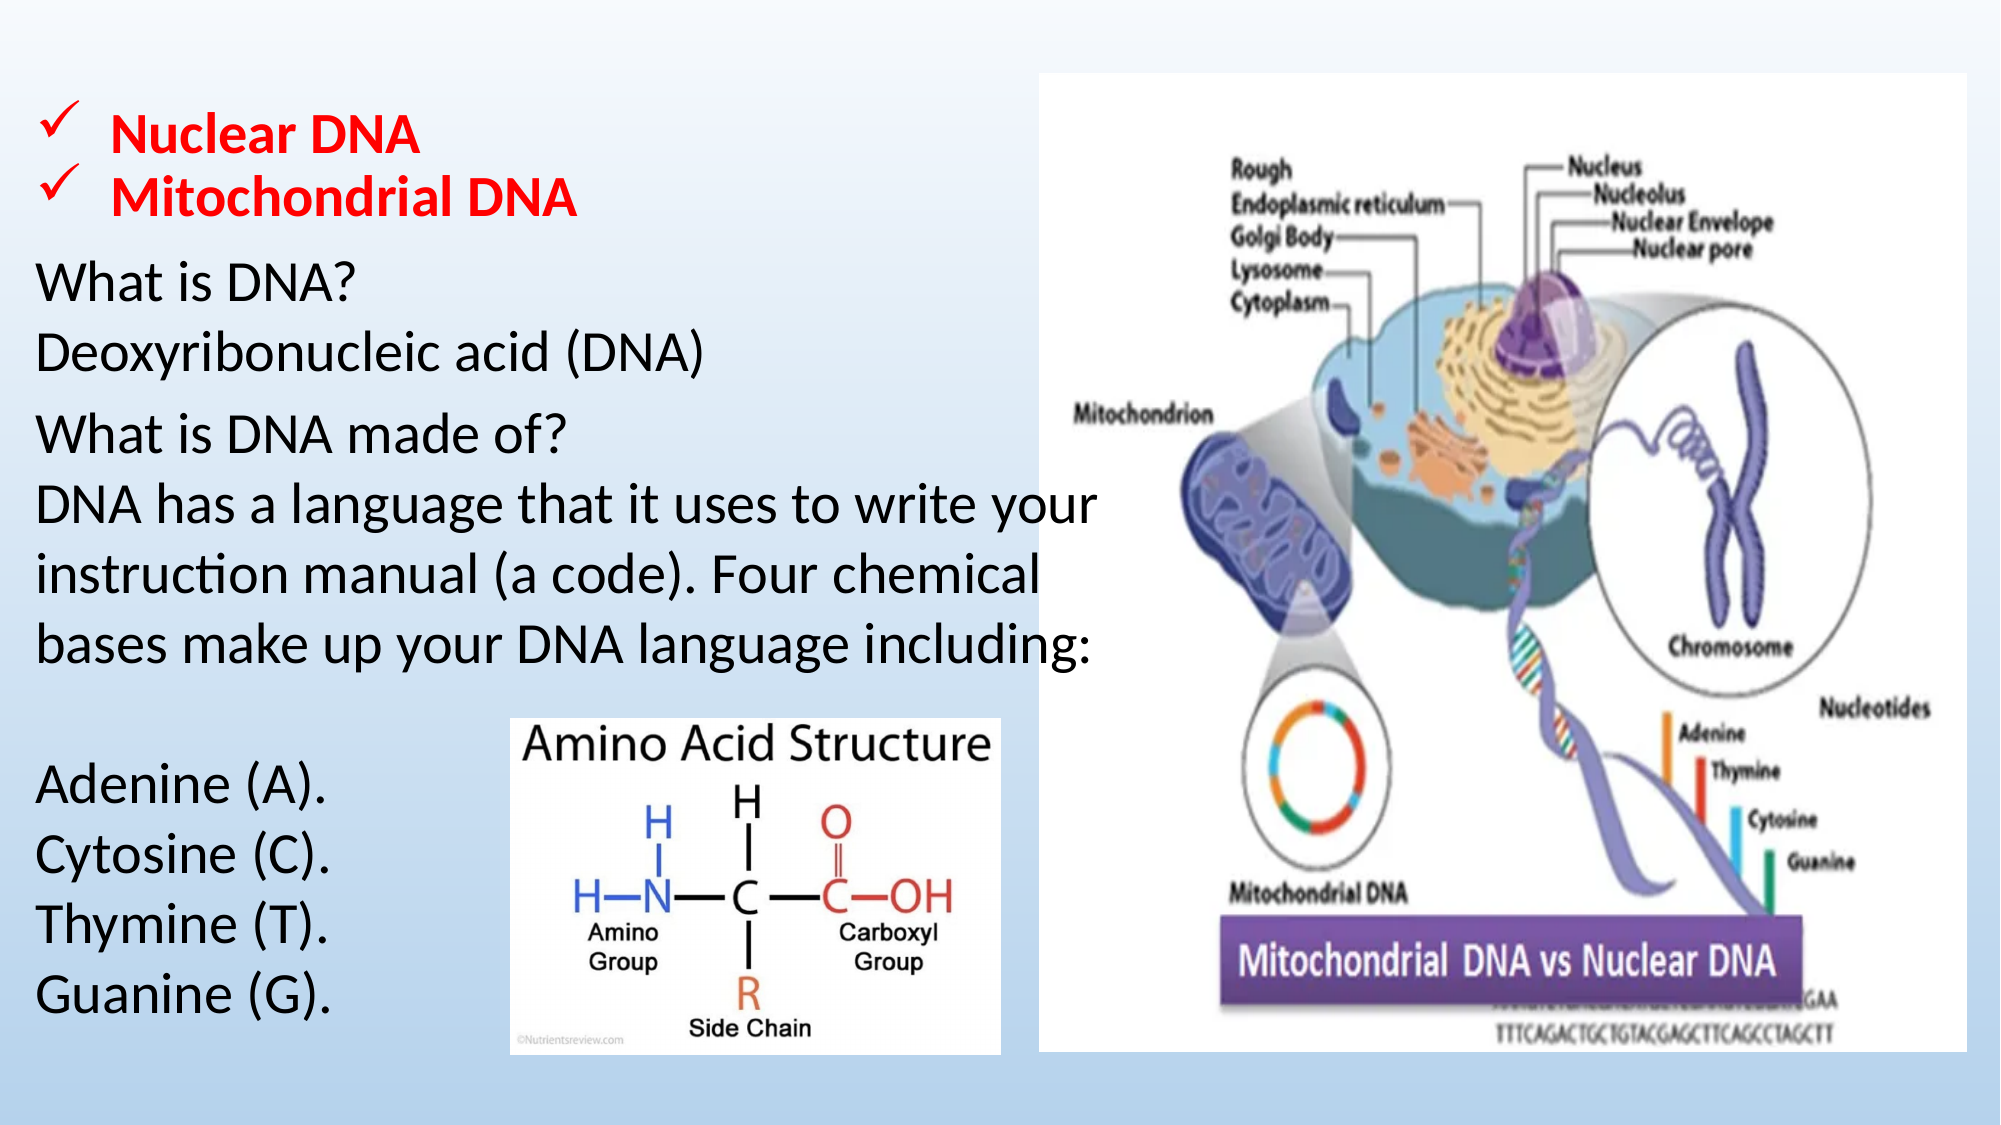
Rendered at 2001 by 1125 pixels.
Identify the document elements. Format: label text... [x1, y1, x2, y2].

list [1039, 73, 1967, 1052]
title Nuclear DNA Mitochondrial DNA [20, 64, 651, 235]
text_box What is DNA made of? DNA has a language that it uses to write your instruction manual (a code). Four chemical bases make up your DNA language including: Adenine (A). Cytosine (C). Thymine (T). Guanine (G). [20, 388, 1039, 1033]
picture [510, 718, 1001, 1055]
text_box What is DNA? Deoxyribonucleic acid (DNA) [20, 235, 958, 388]
